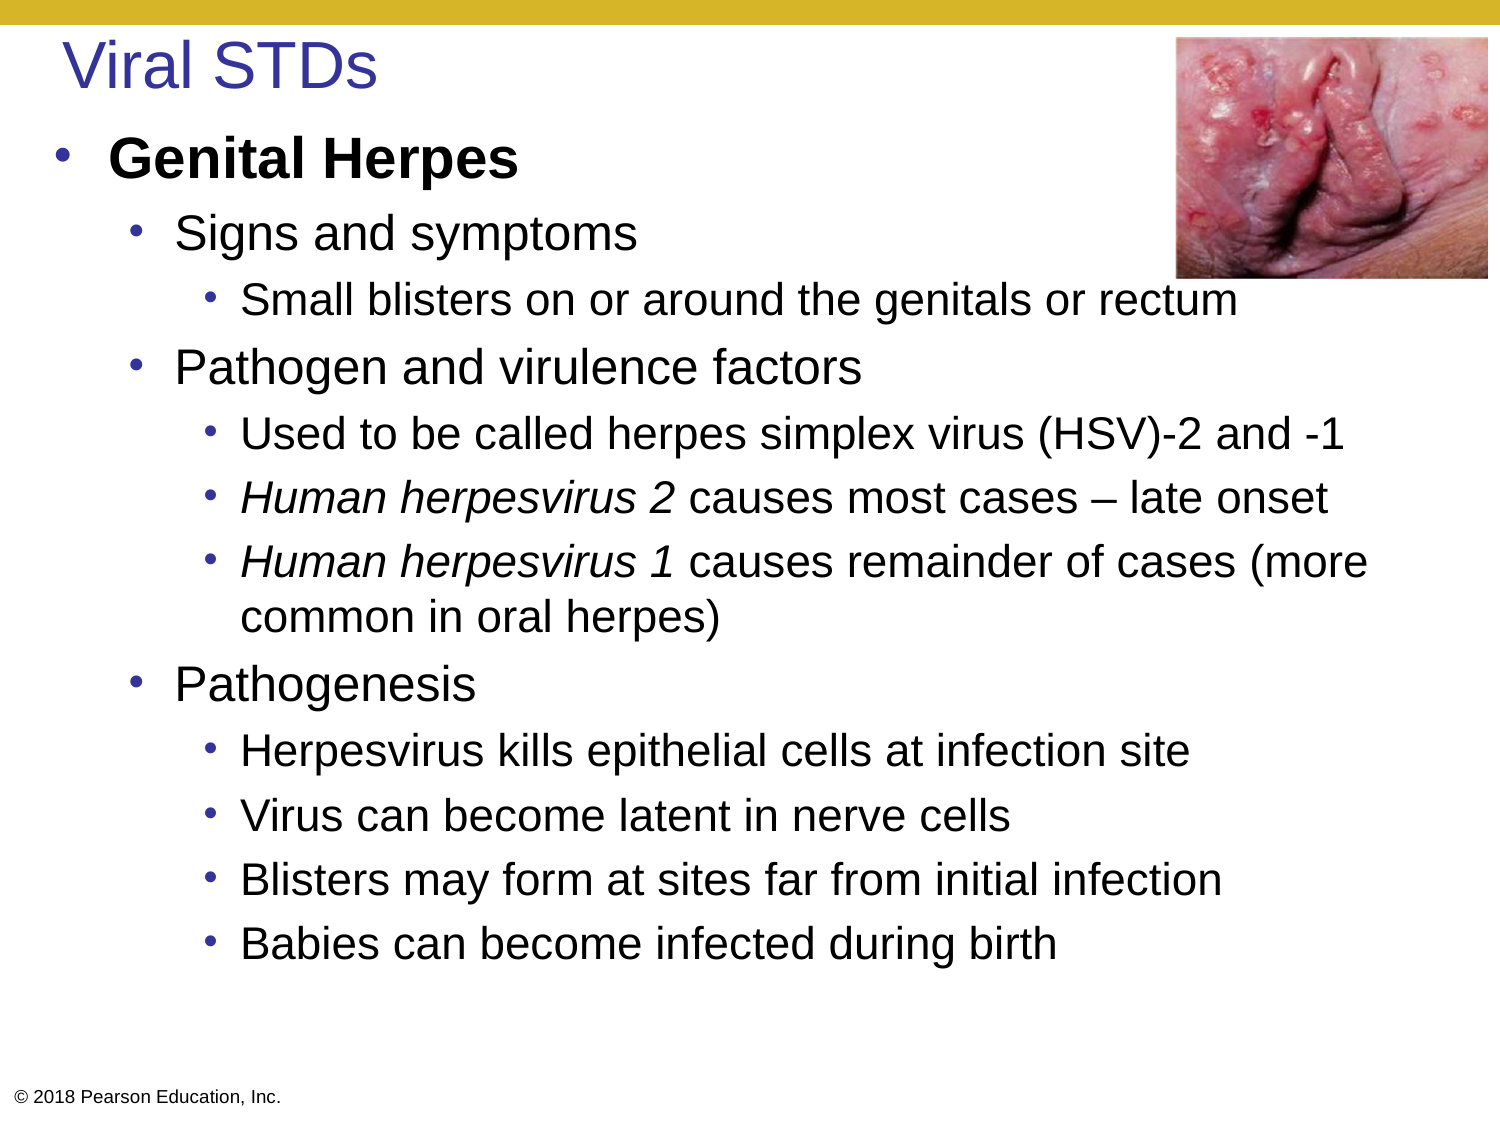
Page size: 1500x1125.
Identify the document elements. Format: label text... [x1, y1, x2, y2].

list Genital Herpes Signs and symptoms Small blisters on or around the genitals or rectum Pathogen and virulence factors Used to be called herpes simplex virus (HSV)-2 and -1 Human herpesvirus 2 causes most cases – late onset Human herpesvirus 1 causes remainder of cases (more common in oral herpes) Pathogenesis Herpesvirus kills epithelial cells at infection site Virus can become latent in nerve cells Blisters may form at sites far from initial infection Babies can become infected during birth [37, 112, 1413, 1013]
title Viral STDs [0, 14, 1500, 111]
picture [1174, 37, 1488, 280]
